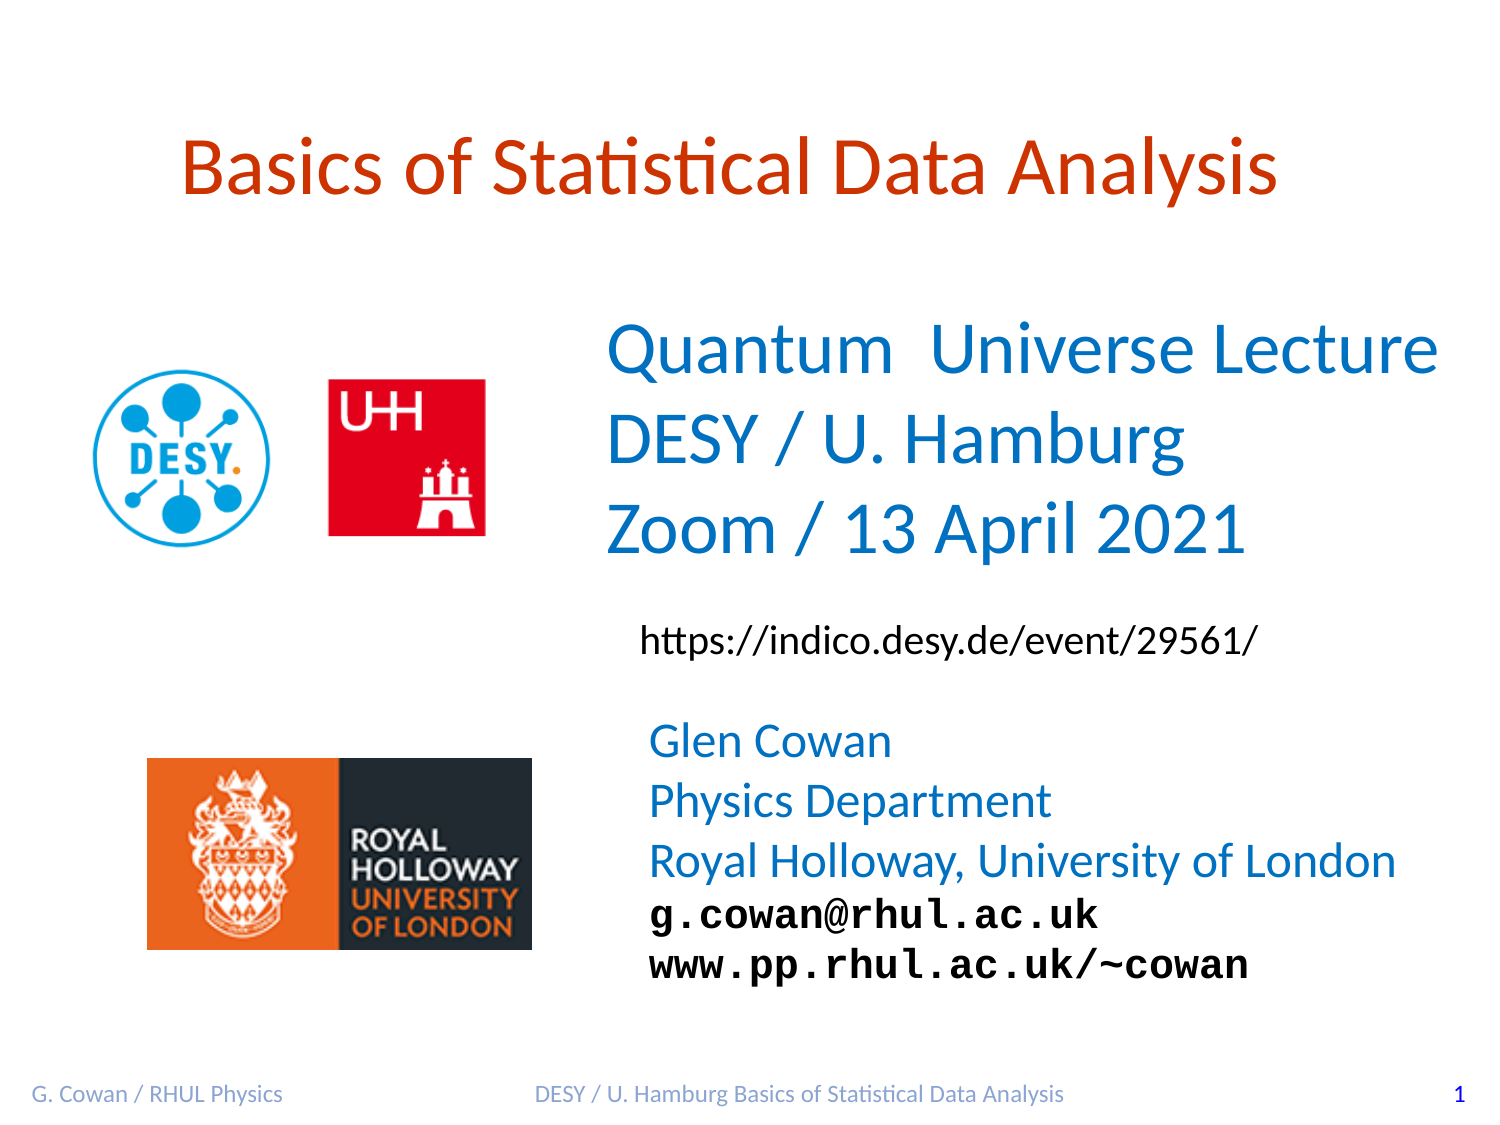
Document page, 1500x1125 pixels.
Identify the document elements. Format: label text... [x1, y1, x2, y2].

picture [147, 757, 532, 950]
slide_number 1 [1262, 1062, 1481, 1123]
footer DESY / U. Hamburg Basics of Statistical Data Analysis [338, 1062, 1262, 1123]
slide_number G. Cowan / RHUL Physics [16, 1062, 338, 1123]
text_box Quantum Universe Lecture DESY / U. Hamburg Zoom / 13 April 2021 [591, 290, 1456, 576]
text_box Glen Cowan Physics Department Royal Holloway, University of London g.cowan@rhul.ac.uk www.pp.rhul.ac.uk/~cowan [633, 699, 1413, 995]
text_box [16, 49, 1481, 206]
text_box https://indico.desy.de/event/29561/ [624, 605, 1274, 671]
picture [73, 355, 287, 563]
picture [315, 364, 499, 555]
